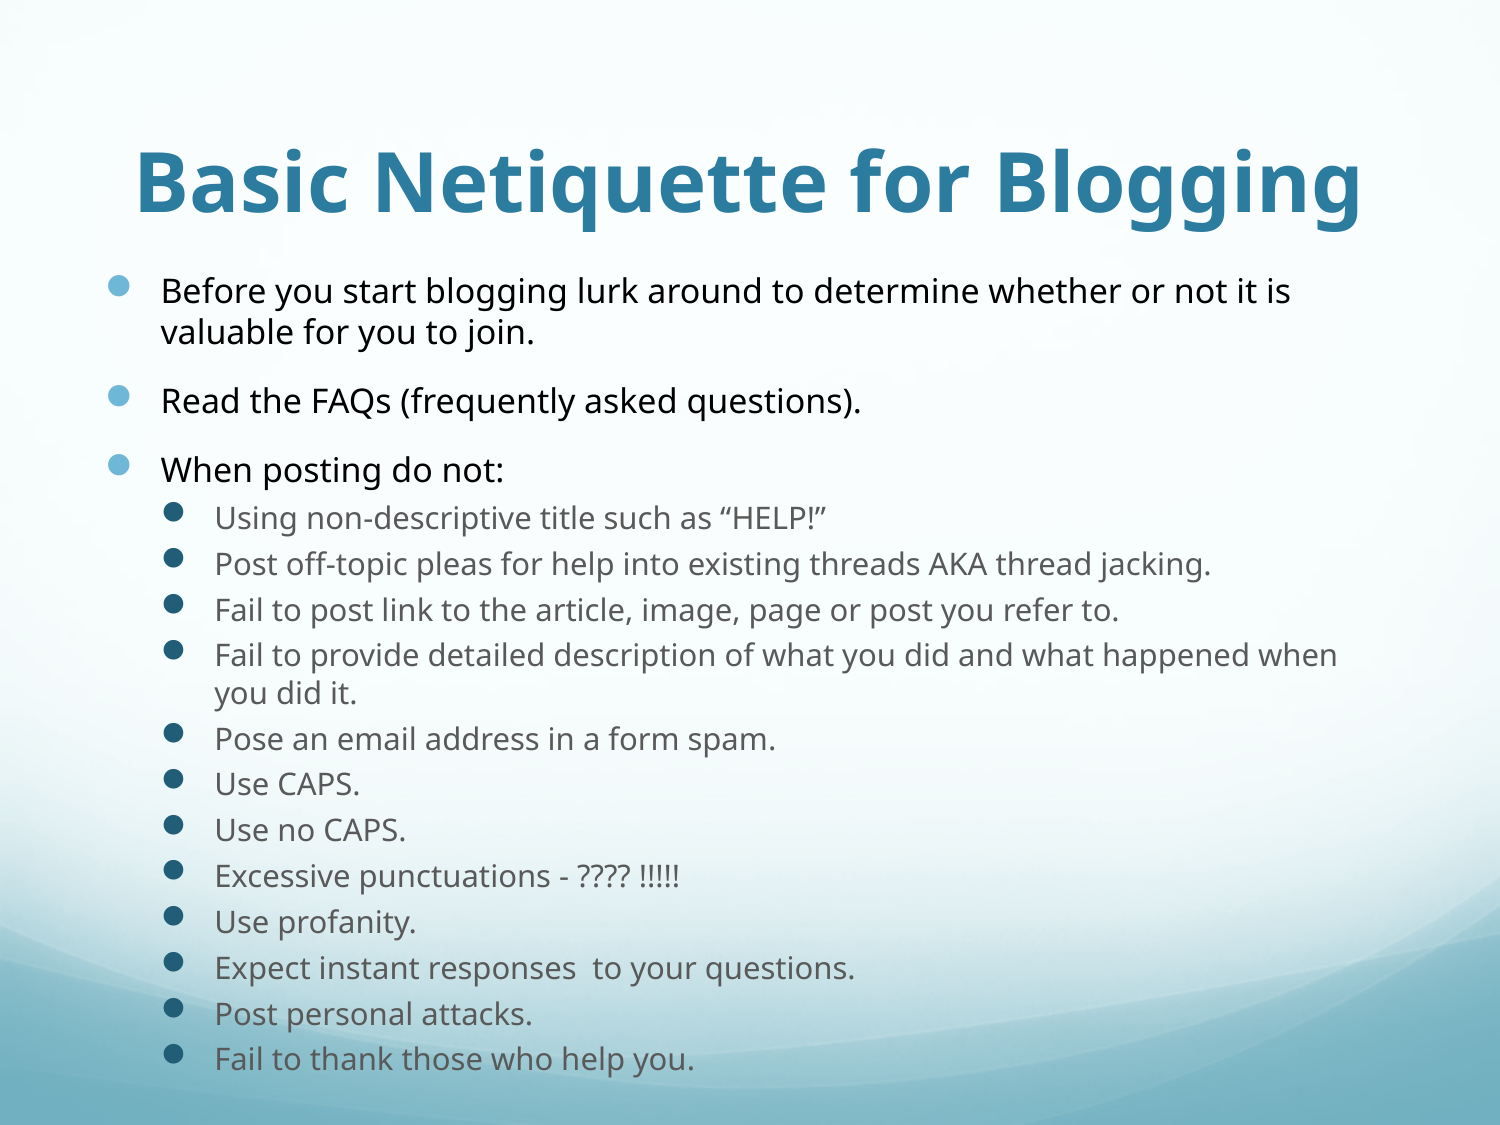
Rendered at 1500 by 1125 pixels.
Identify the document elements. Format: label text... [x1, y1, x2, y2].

title Basic Netiquette for Blogging [90, 17, 1410, 237]
list Before you start blogging lurk around to determine whether or not it is valuable for you to join. Read the FAQs (frequently asked questions). When posting do not: Using non-descriptive title such as “HELP!” Post off-topic pleas for help into existing threads AKA thread jacking. Fail to post link to the article, image, page or post you refer to. Fail to provide detailed description of what you did and what happened when you did it. Pose an email address in a form spam. Use CAPS. Use no CAPS. Excessive punctuations - ???? !!!!! Use profanity. Expect instant responses to your questions. Post personal attacks. Fail to thank those who help you. [90, 262, 1410, 1093]
